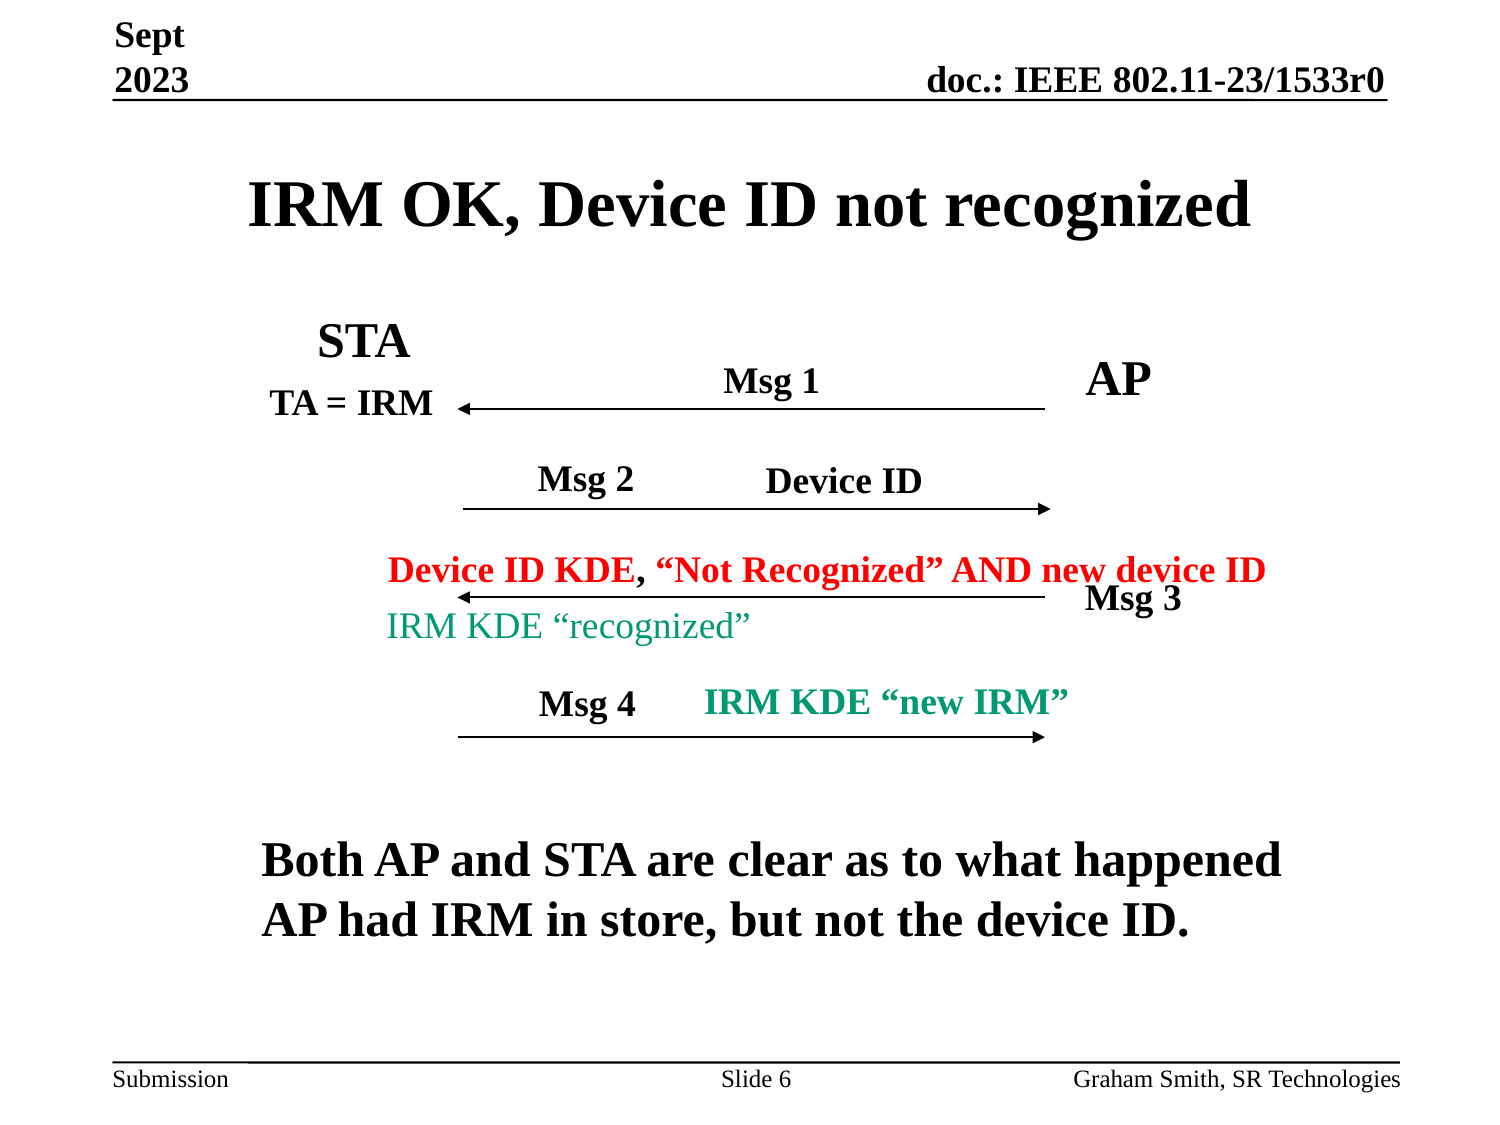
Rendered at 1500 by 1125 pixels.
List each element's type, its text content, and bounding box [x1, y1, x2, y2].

text_box Msg 4 [524, 671, 651, 731]
text_box Msg 1 [708, 348, 836, 408]
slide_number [114, 54, 265, 101]
text_box “Not Recognized” AND new device ID [640, 537, 1283, 598]
text_box Device ID [750, 448, 939, 508]
text_box Msg 2 [522, 446, 650, 507]
text_box IRM KDE “recognized” [371, 593, 767, 654]
text_box Both AP and STA are clear as to what happened AP had IRM in store, but not the device ID. [246, 818, 1298, 954]
text_box STA [302, 299, 426, 375]
text_box AP [1070, 337, 1167, 413]
slide_number Slide 6 [712, 1061, 800, 1093]
title IRM OK, Device ID not recognized [112, 112, 1388, 288]
text_box TA = IRM [254, 370, 449, 431]
footer Graham Smith, SR Technologies [1069, 1061, 1402, 1093]
text_box IRM KDE “new IRM” [688, 669, 1085, 730]
text_box Device ID KDE, [373, 537, 640, 593]
text_box Msg 3 [1069, 598, 1197, 626]
